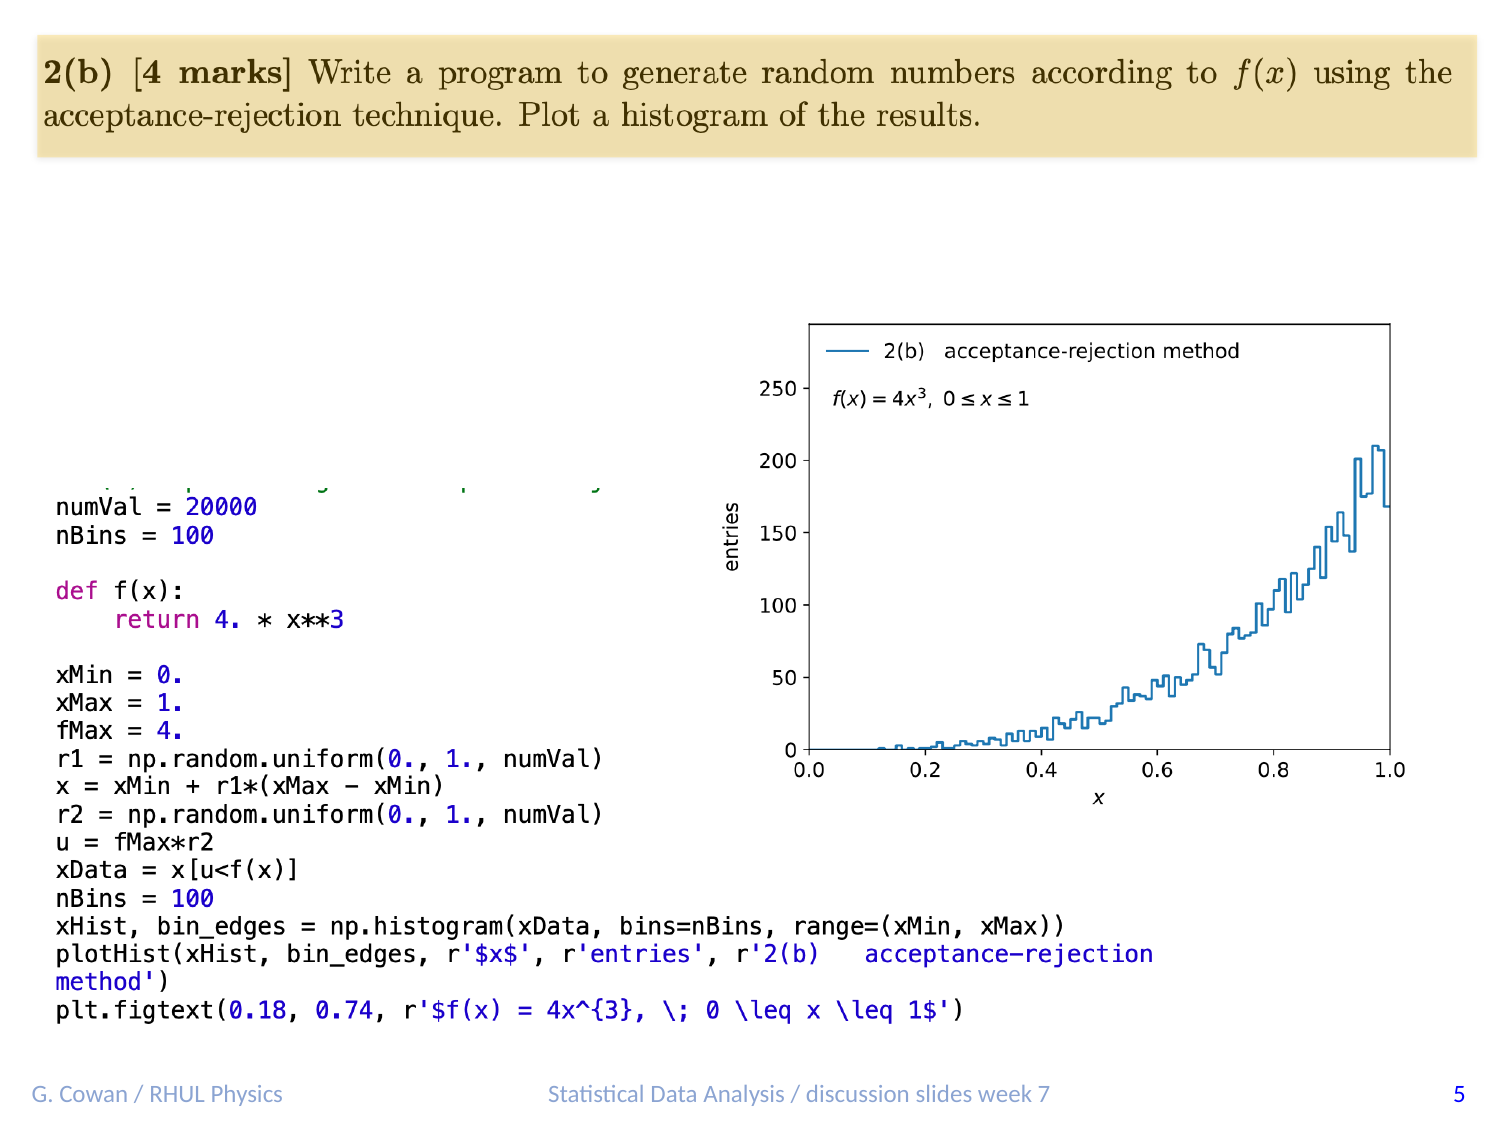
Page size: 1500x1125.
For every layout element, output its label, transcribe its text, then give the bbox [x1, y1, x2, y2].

footer Statistical Data Analysis / discussion slides week 7 [338, 1062, 1262, 1123]
picture [25, 43, 1471, 142]
slide_number 5 [1262, 1062, 1481, 1123]
picture [37, 304, 1423, 1044]
text_box [37, 34, 1478, 158]
slide_number G. Cowan / RHUL Physics [16, 1062, 338, 1123]
